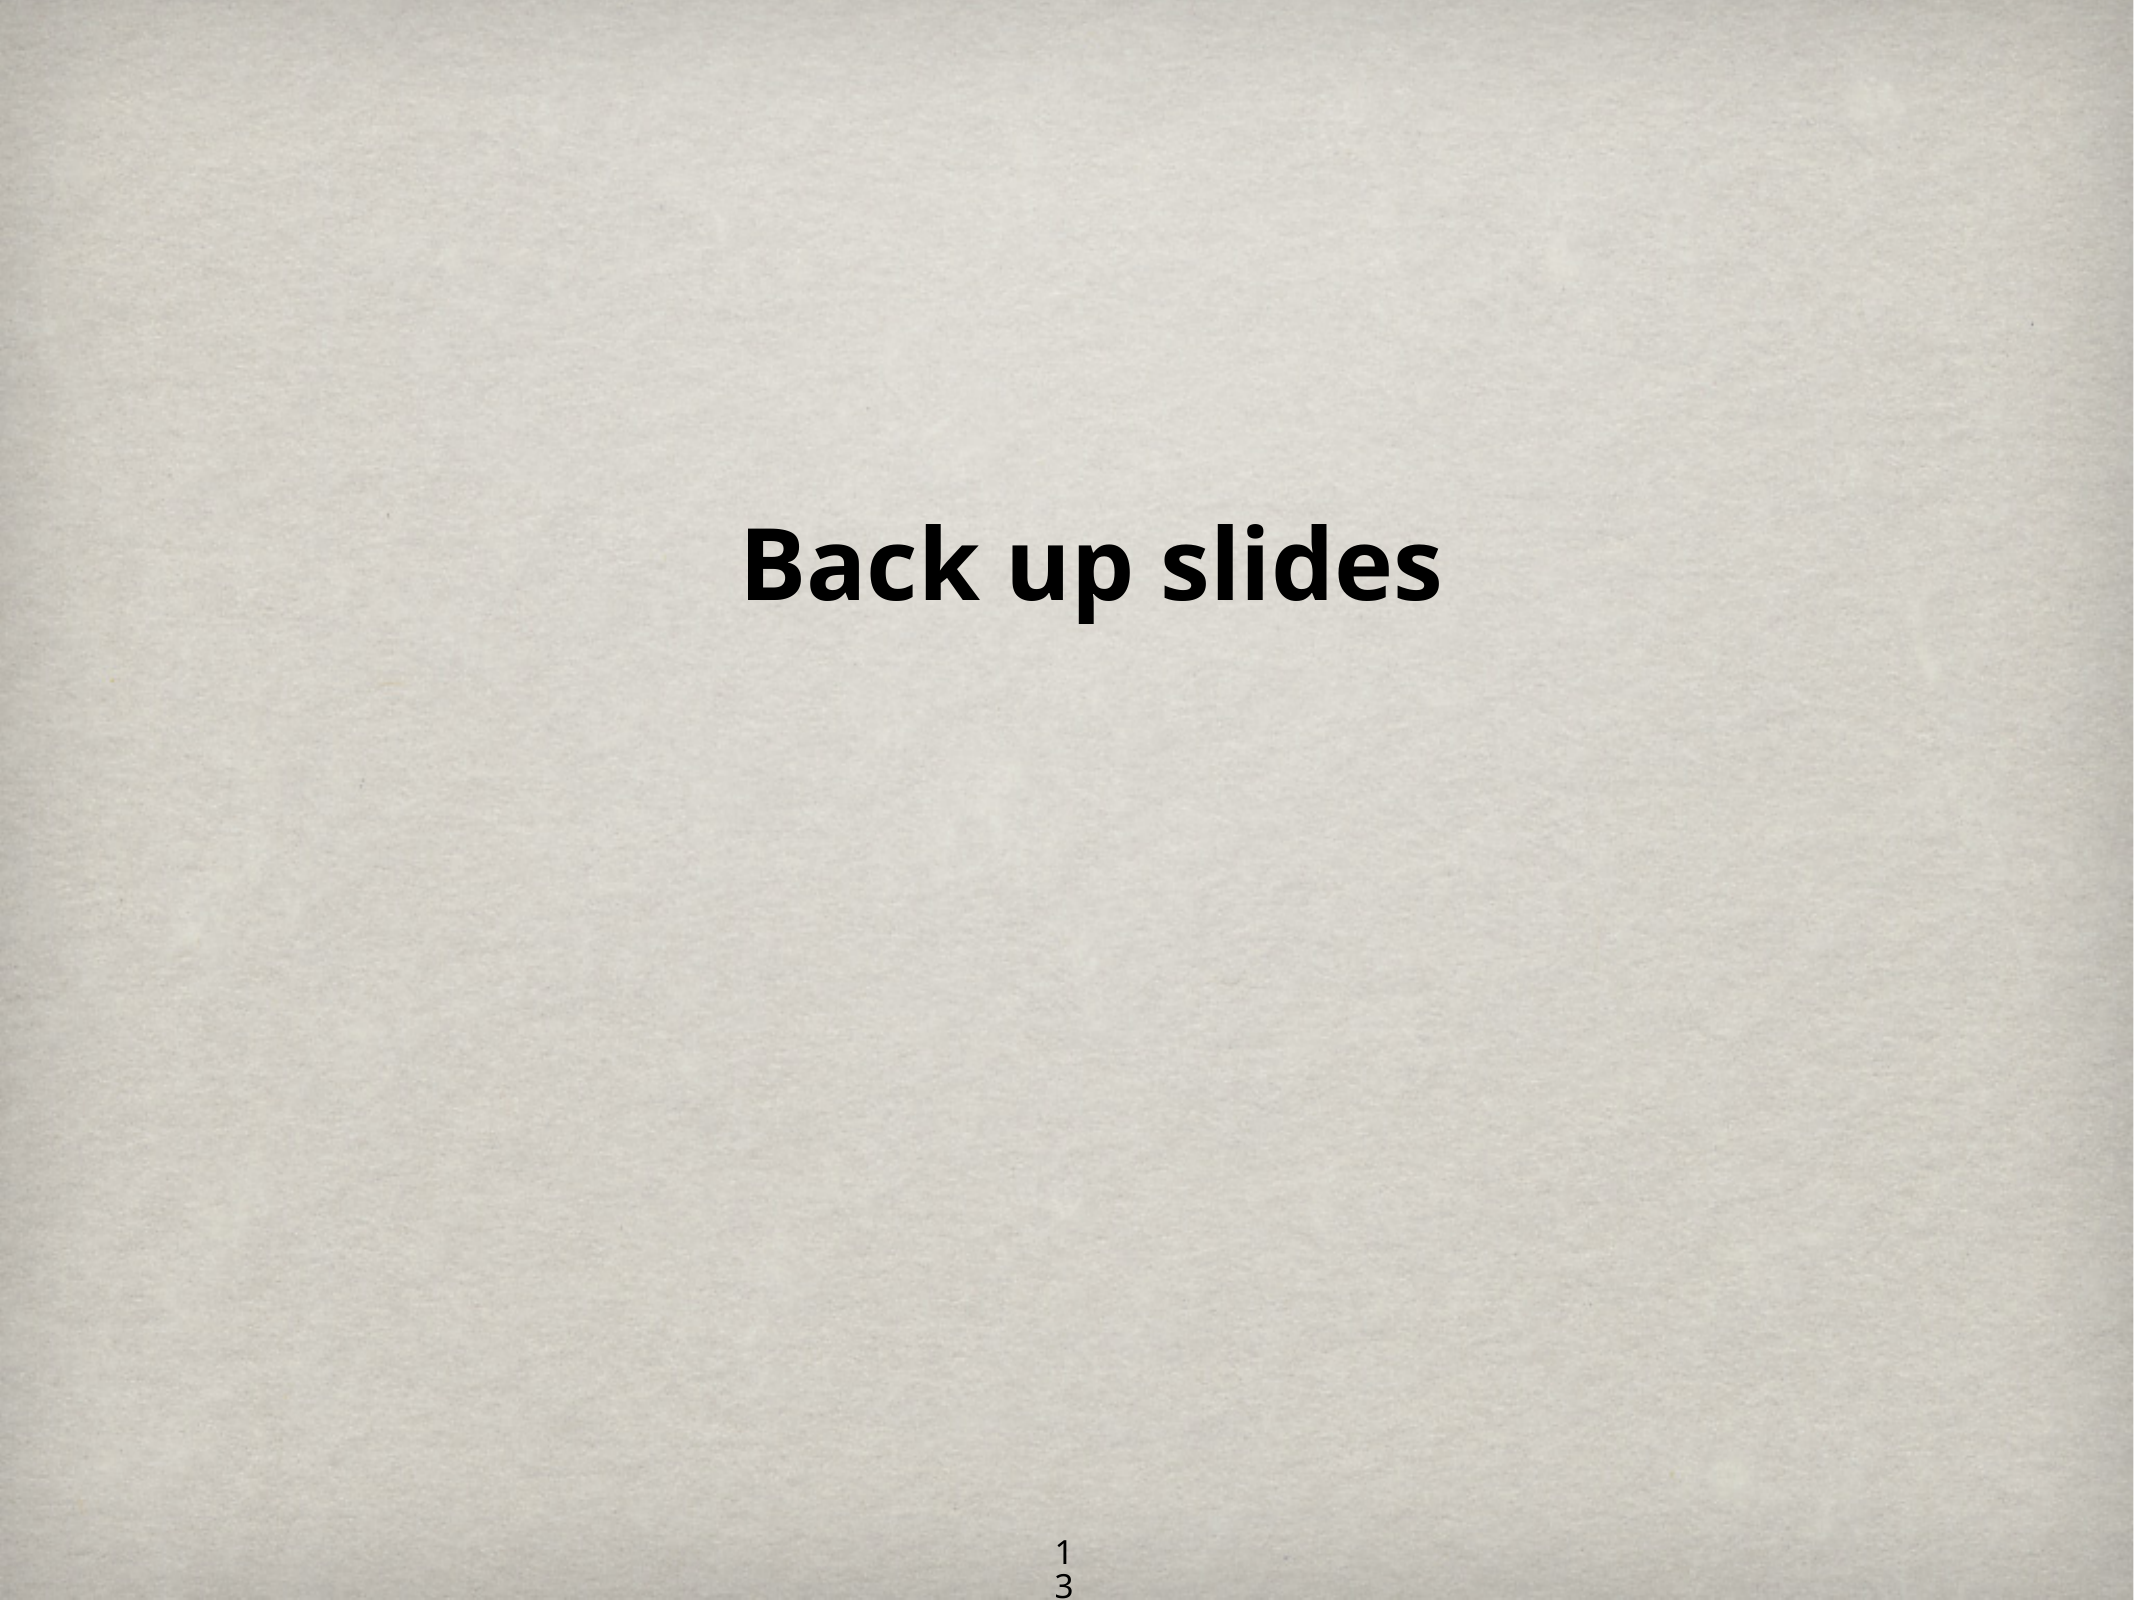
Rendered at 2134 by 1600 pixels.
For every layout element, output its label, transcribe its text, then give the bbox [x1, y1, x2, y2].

text_box Back up slides [724, 492, 1459, 628]
slide_number 13 [1039, 1523, 1093, 1579]
picture [0, 0, 2134, 1600]
